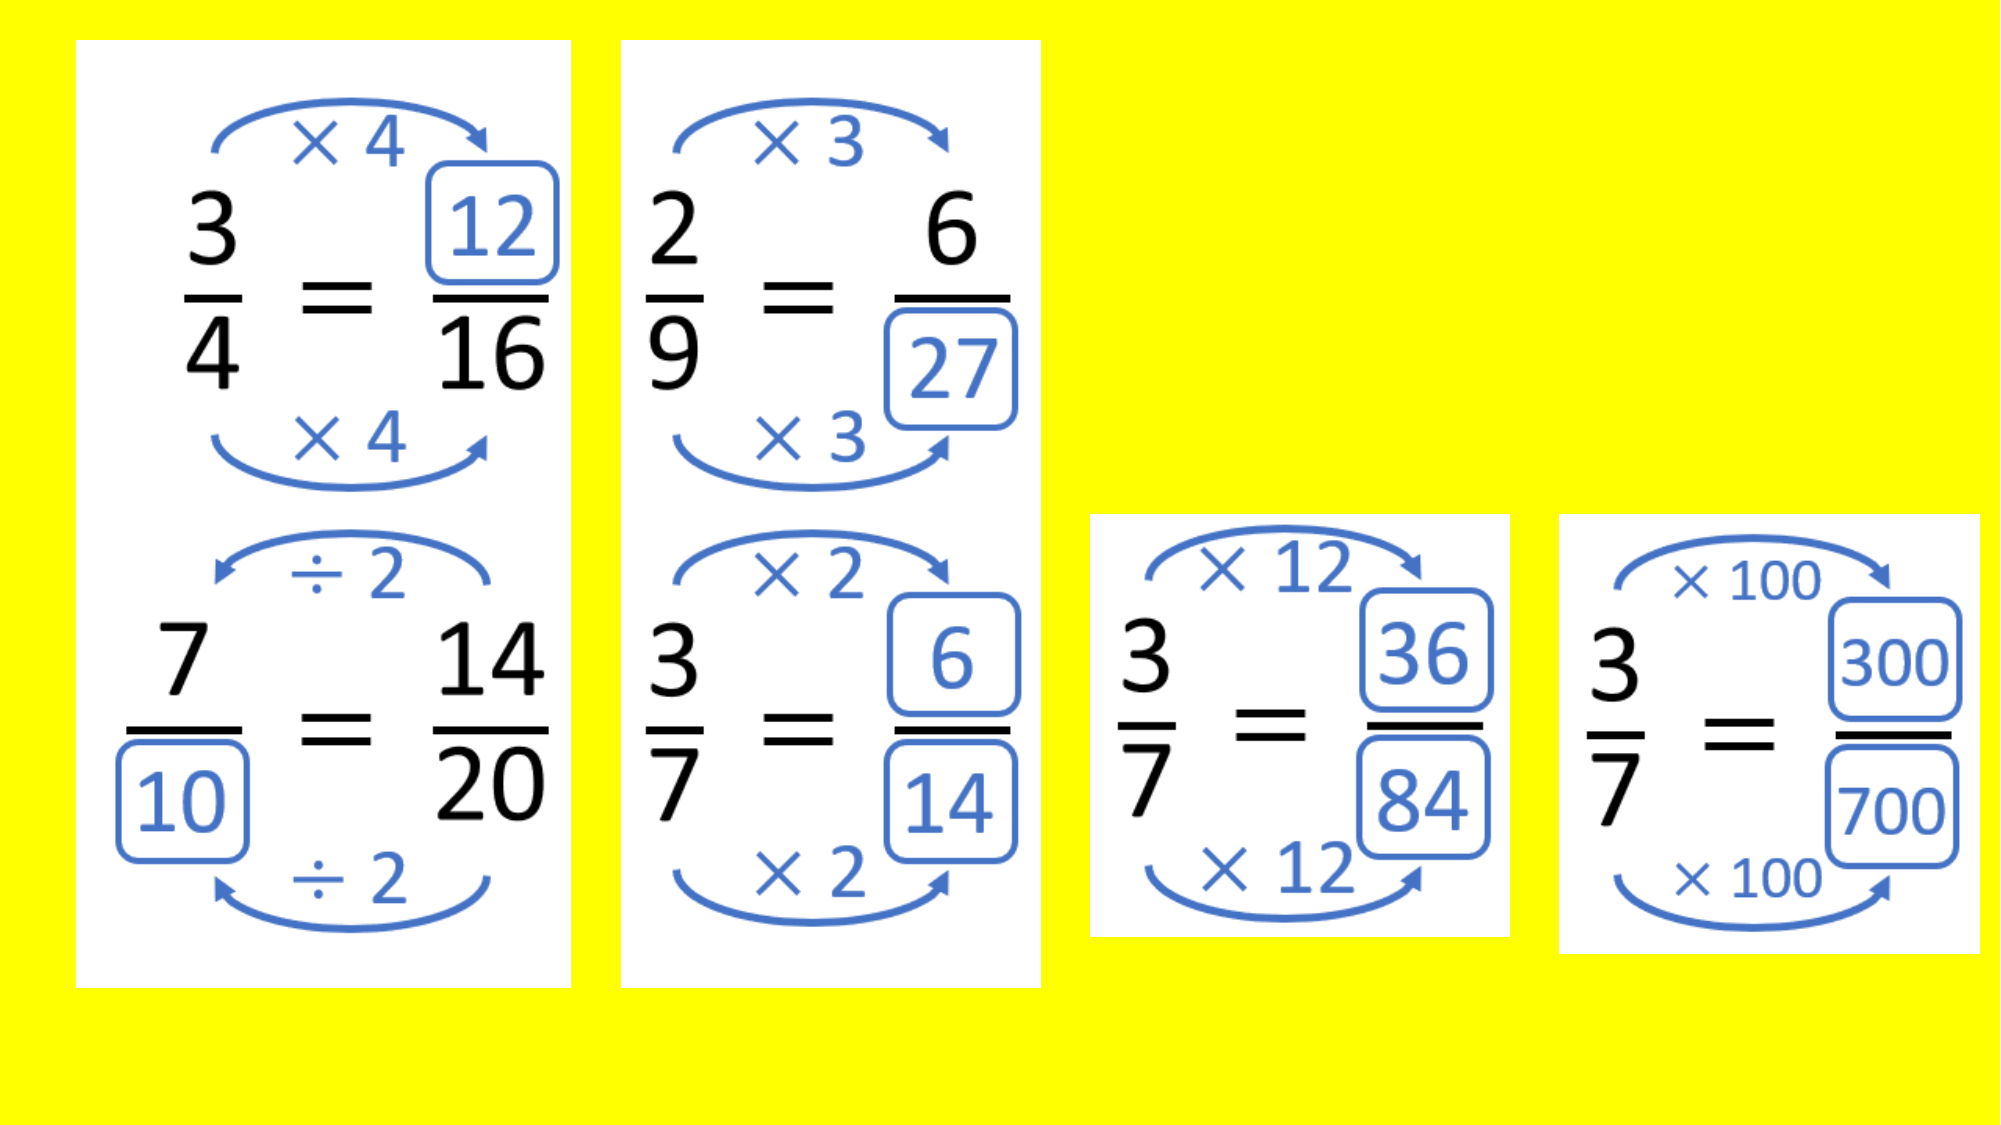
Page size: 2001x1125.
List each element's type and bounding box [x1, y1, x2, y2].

picture [620, 40, 1042, 988]
picture [1090, 514, 1510, 937]
picture [75, 40, 572, 988]
picture [1559, 514, 1980, 954]
